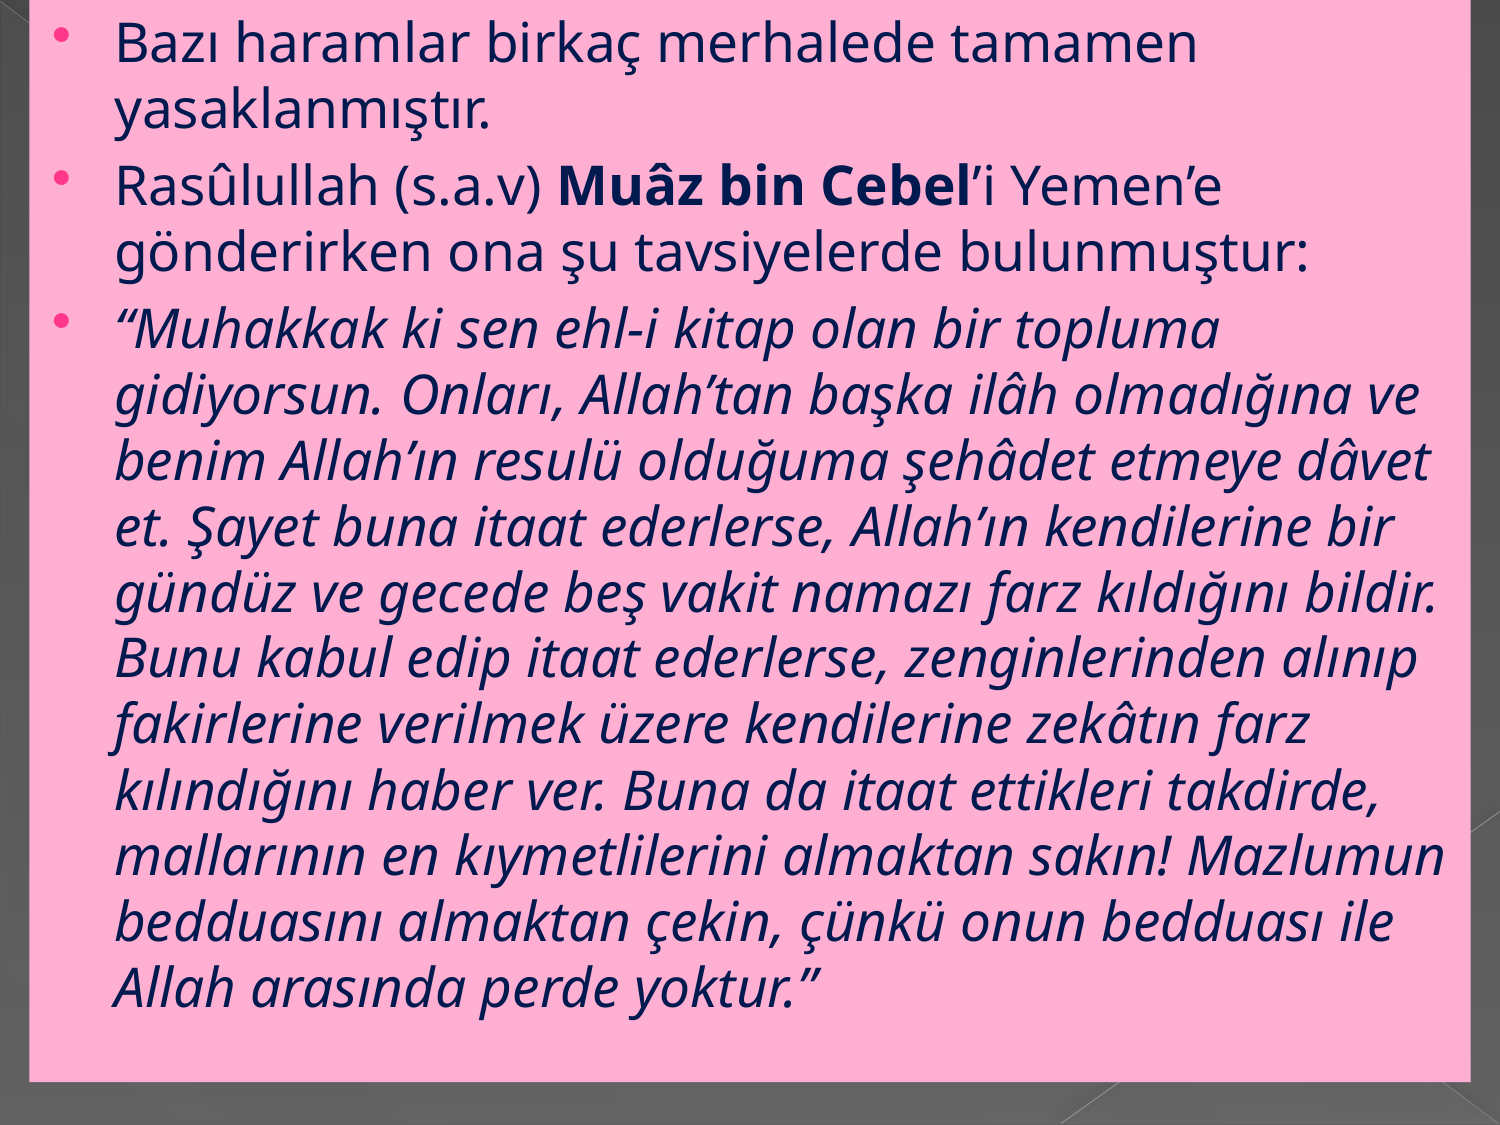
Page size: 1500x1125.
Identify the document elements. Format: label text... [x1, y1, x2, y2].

list Bazı haramlar birkaç merhalede tamamen yasaklanmıştır. Rasûlullah (s.a.v) Muâz bin Cebel’i Yemen’e gönderirken ona şu tavsiyelerde bulunmuştur: “Muhakkak ki sen ehl-i kitap olan bir topluma gidiyorsun. Onları, Allah’tan başka ilâh olmadığına ve benim Allah’ın resulü olduğuma şehâdet etmeye dâvet et. Şayet buna itaat ederlerse, Allah’ın kendilerine bir gündüz ve gecede beş vakit namazı farz kıldığını bildir. Bunu kabul edip itaat ederlerse, zenginlerinden alınıp fakirlerine verilmek üzere kendilerine zekâtın farz kılındığını haber ver. Buna da itaat ettikleri takdirde, mallarının en kıymetlilerini almaktan sakın! Mazlumun bedduasını almaktan çekin, çünkü onun bedduası ile Allah arasında perde yoktur.” [29, 0, 1471, 1083]
